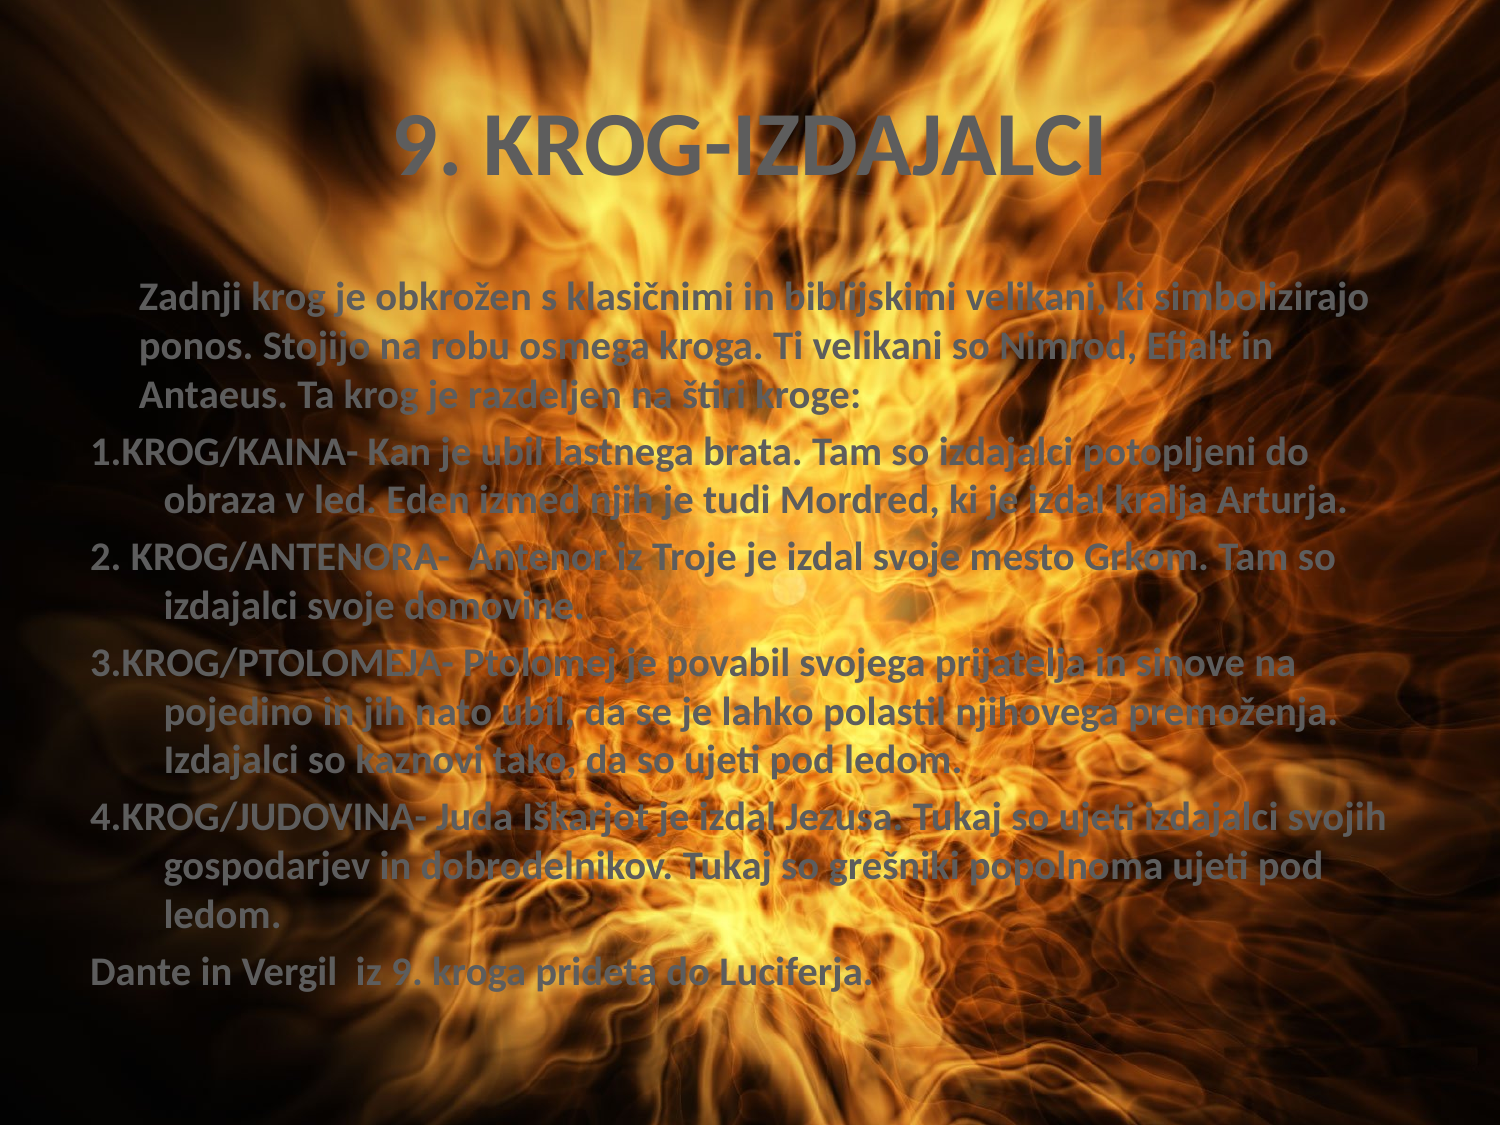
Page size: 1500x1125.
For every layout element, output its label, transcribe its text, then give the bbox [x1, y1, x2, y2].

title 9. KROG-IZDAJALCI [75, 45, 1425, 233]
list Zadnji krog je obkrožen s klasičnimi in biblijskimi velikani, ki simbolizirajo ponos. Stojijo na robu osmega kroga. Ti velikani so Nimrod, Efialt in Antaeus. Ta krog je razdeljen na štiri kroge: 1.KROG/KAINA- Kan je ubil lastnega brata. Tam so izdajalci potopljeni do obraza v led. Eden izmed njih je tudi Mordred, ki je izdal kralja Arturja. 2. KROG/ANTENORA- Antenor iz Troje je izdal svoje mesto Grkom. Tam so izdajalci svoje domovine. 3.KROG/PTOLOMEJA- Ptolomej je povabil svojega prijatelja in sinove na pojedino in jih nato ubil, da se je lahko polastil njihovega premoženja. Izdajalci so kaznovi tako, da so ujeti pod ledom. 4.KROG/JUDOVINA- Juda Iškarjot je izdal Jezusa. Tukaj so ujeti izdajalci svojih gospodarjev in dobrodelnikov. Tukaj so grešniki popolnoma ujeti pod ledom. Dante in Vergil iz 9. kroga prideta do Luciferja. [75, 262, 1425, 1005]
picture [0, 0, 1500, 1125]
